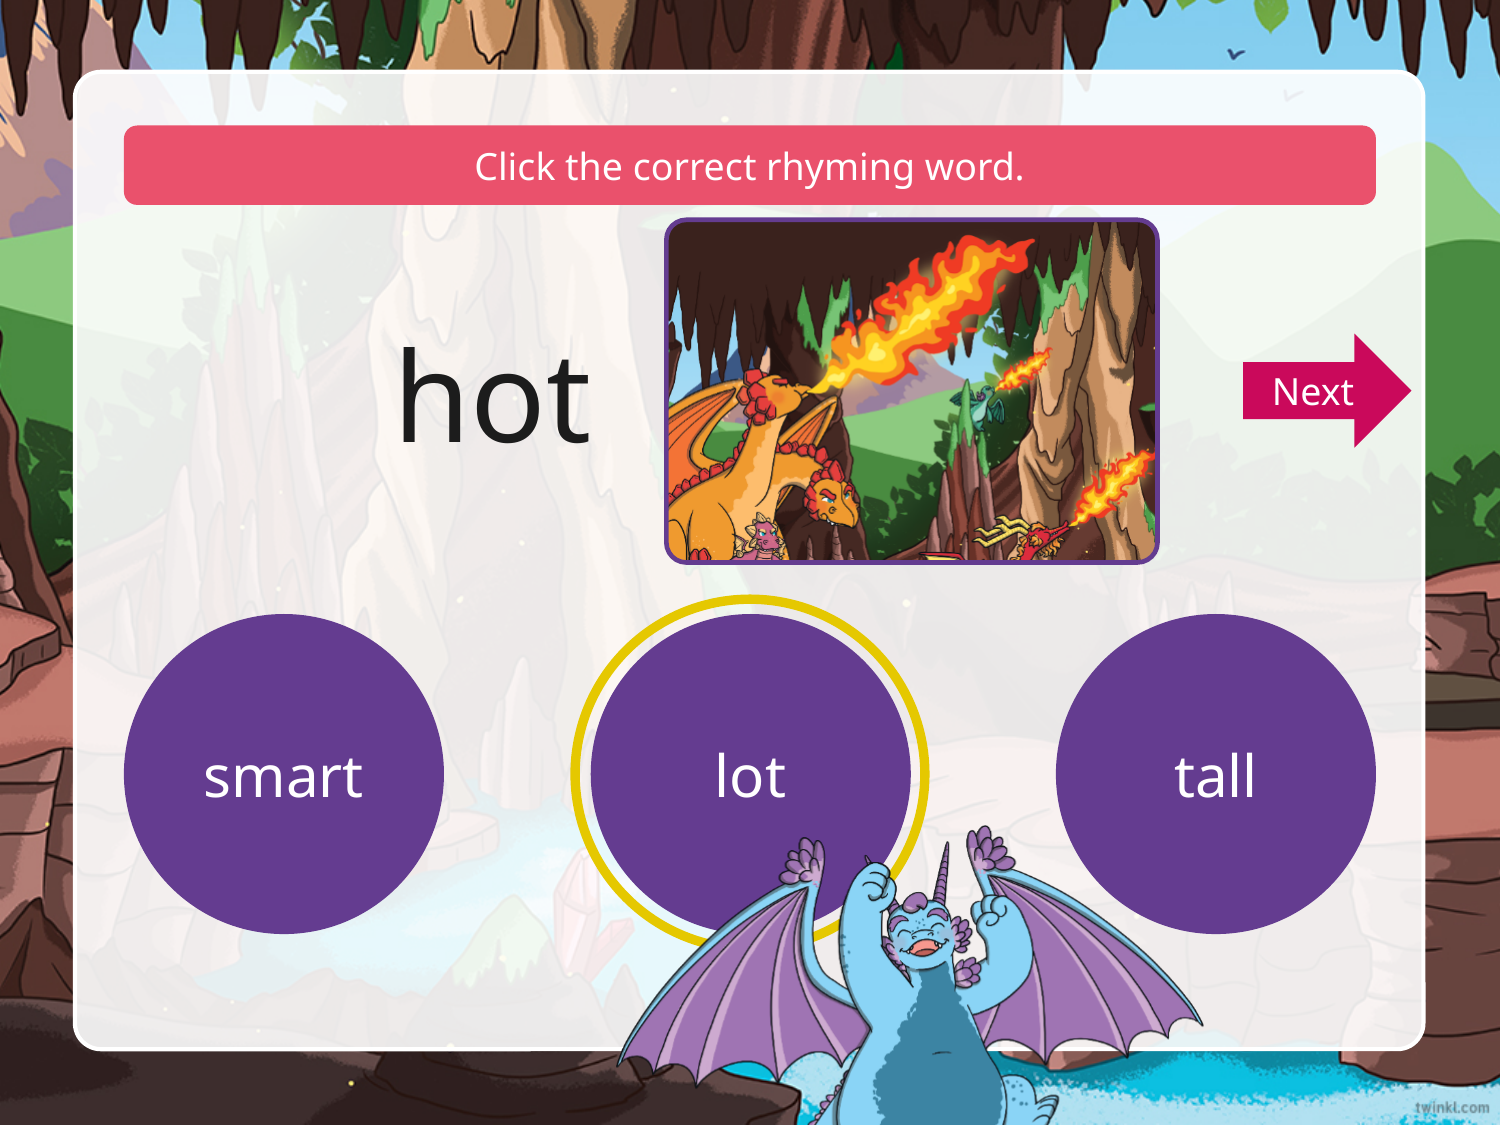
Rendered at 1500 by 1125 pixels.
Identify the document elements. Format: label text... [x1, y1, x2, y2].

text_box smart [122, 612, 446, 936]
text_box hot [159, 310, 639, 475]
picture [0, 0, 1500, 1125]
text_box [574, 598, 926, 889]
text_box Next [1242, 331, 1413, 451]
text_box Click the correct rhyming word. [122, 124, 1378, 206]
text_box tall [1054, 612, 1378, 936]
